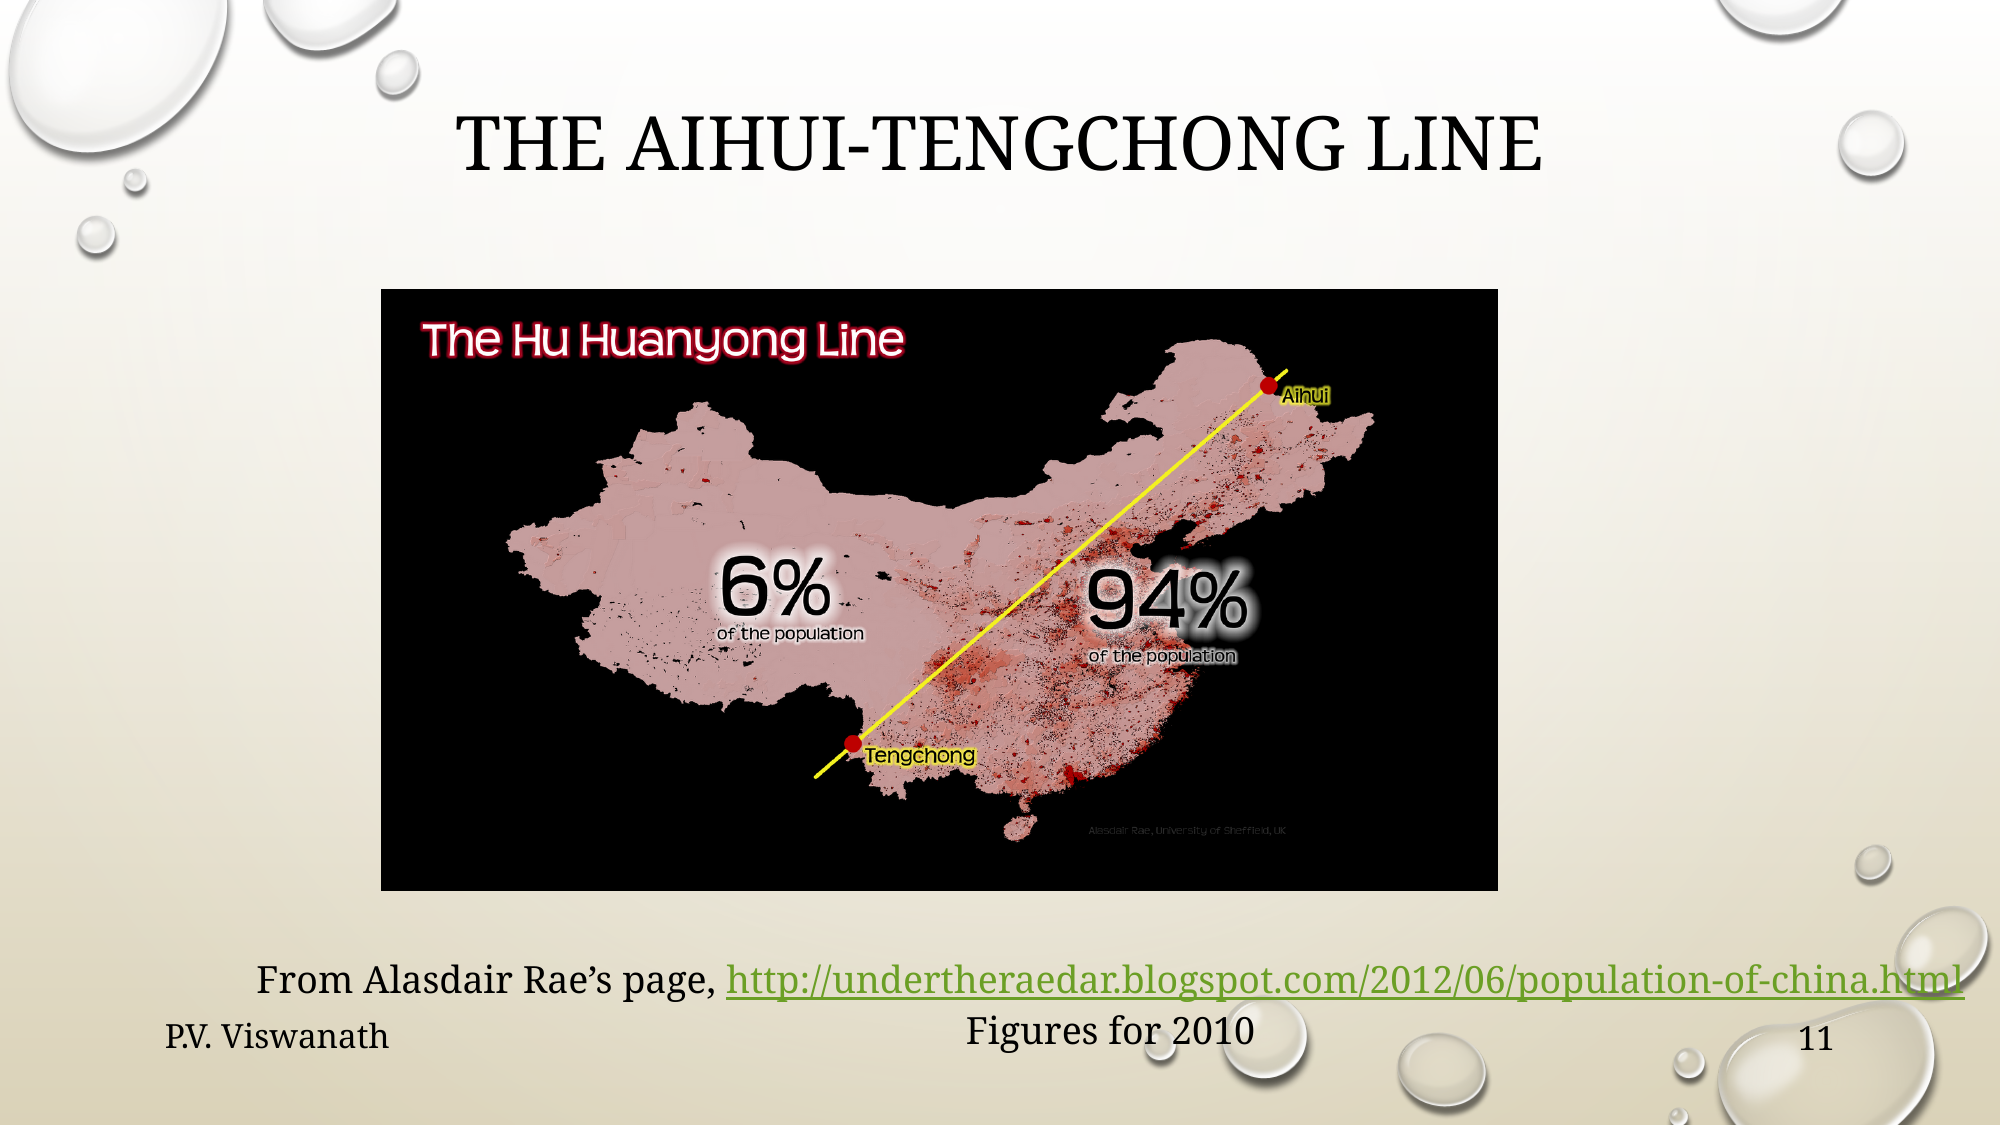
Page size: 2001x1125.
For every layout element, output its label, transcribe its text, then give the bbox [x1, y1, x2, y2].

text_box From Alasdair Rae’s page, http://undertheraedar.blogspot.com/2012/06/population-of-china.html Figures for 2010 [241, 949, 1980, 1060]
slide_number 11 [1724, 1060, 1850, 1070]
picture [0, 0, 2000, 1125]
footer P.V. Viswanath [149, 1007, 1245, 1068]
title The aihui-tengchong line [149, 57, 1850, 236]
